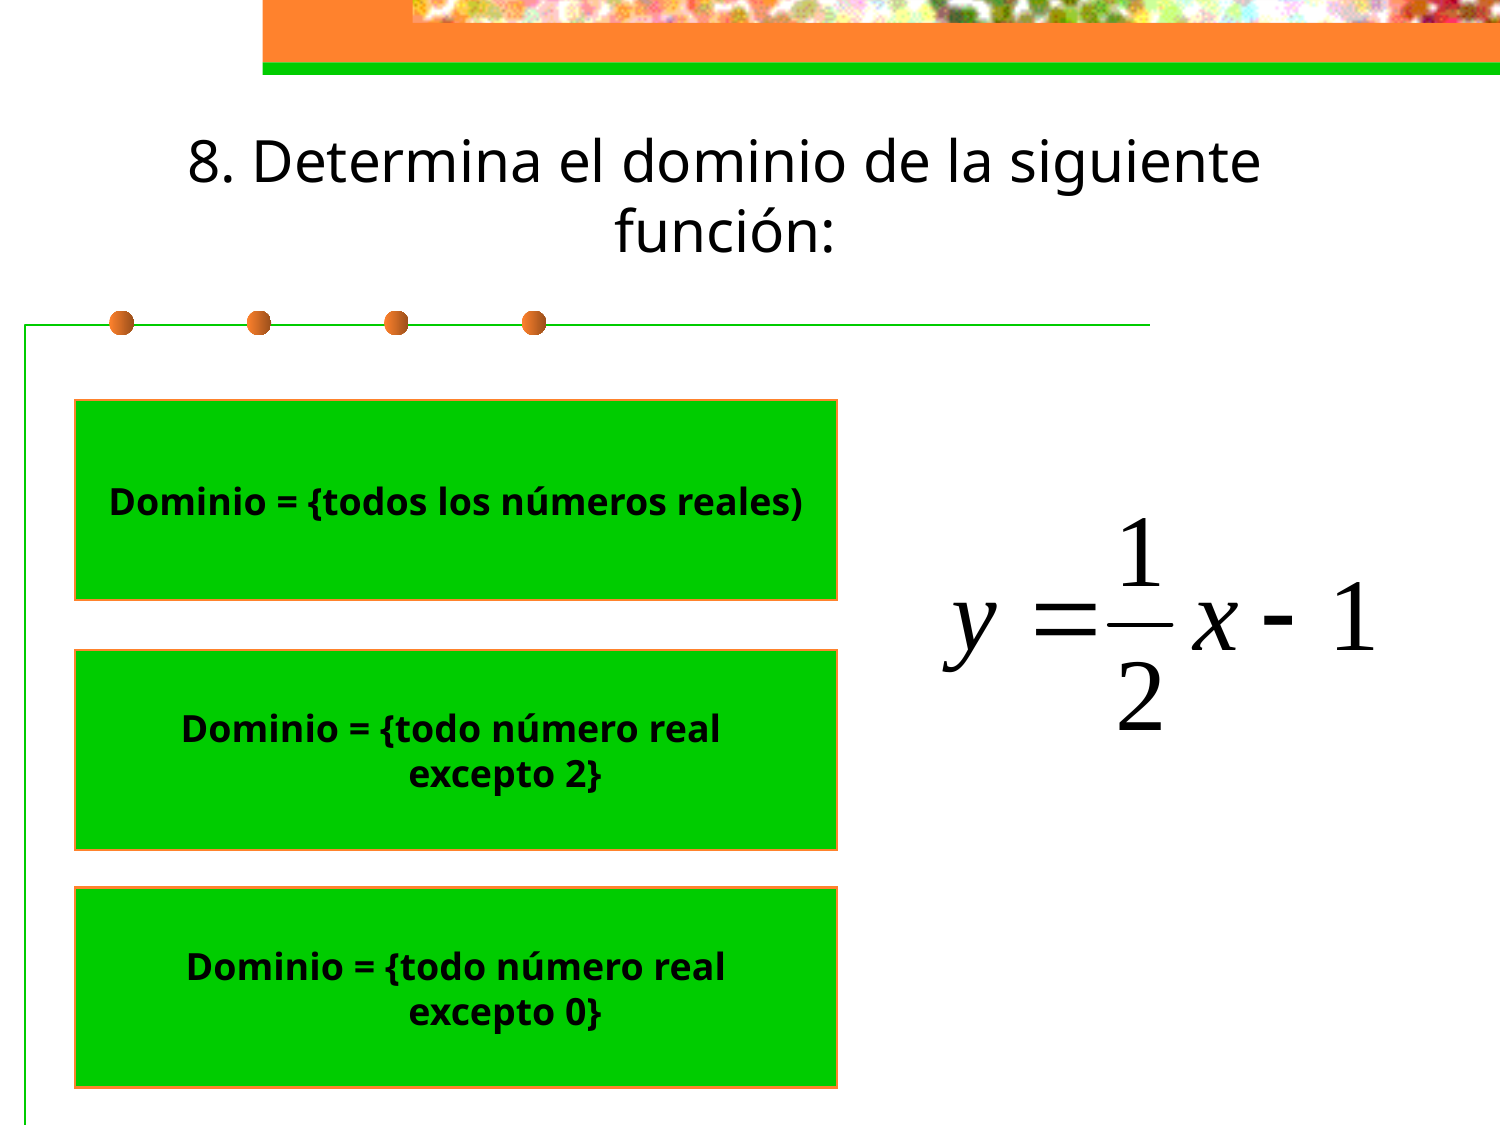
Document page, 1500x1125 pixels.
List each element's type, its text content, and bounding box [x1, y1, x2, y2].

text_box Dominio = {todo número real excepto 0} [74, 887, 838, 1088]
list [924, 487, 1388, 754]
picture [412, 0, 1500, 23]
title 8. Determina el dominio de la siguiente función: [87, 99, 1363, 288]
text_box Dominio = {todo número real excepto 2} [74, 650, 838, 851]
text_box Dominio = {todos los números reales) [74, 399, 838, 601]
